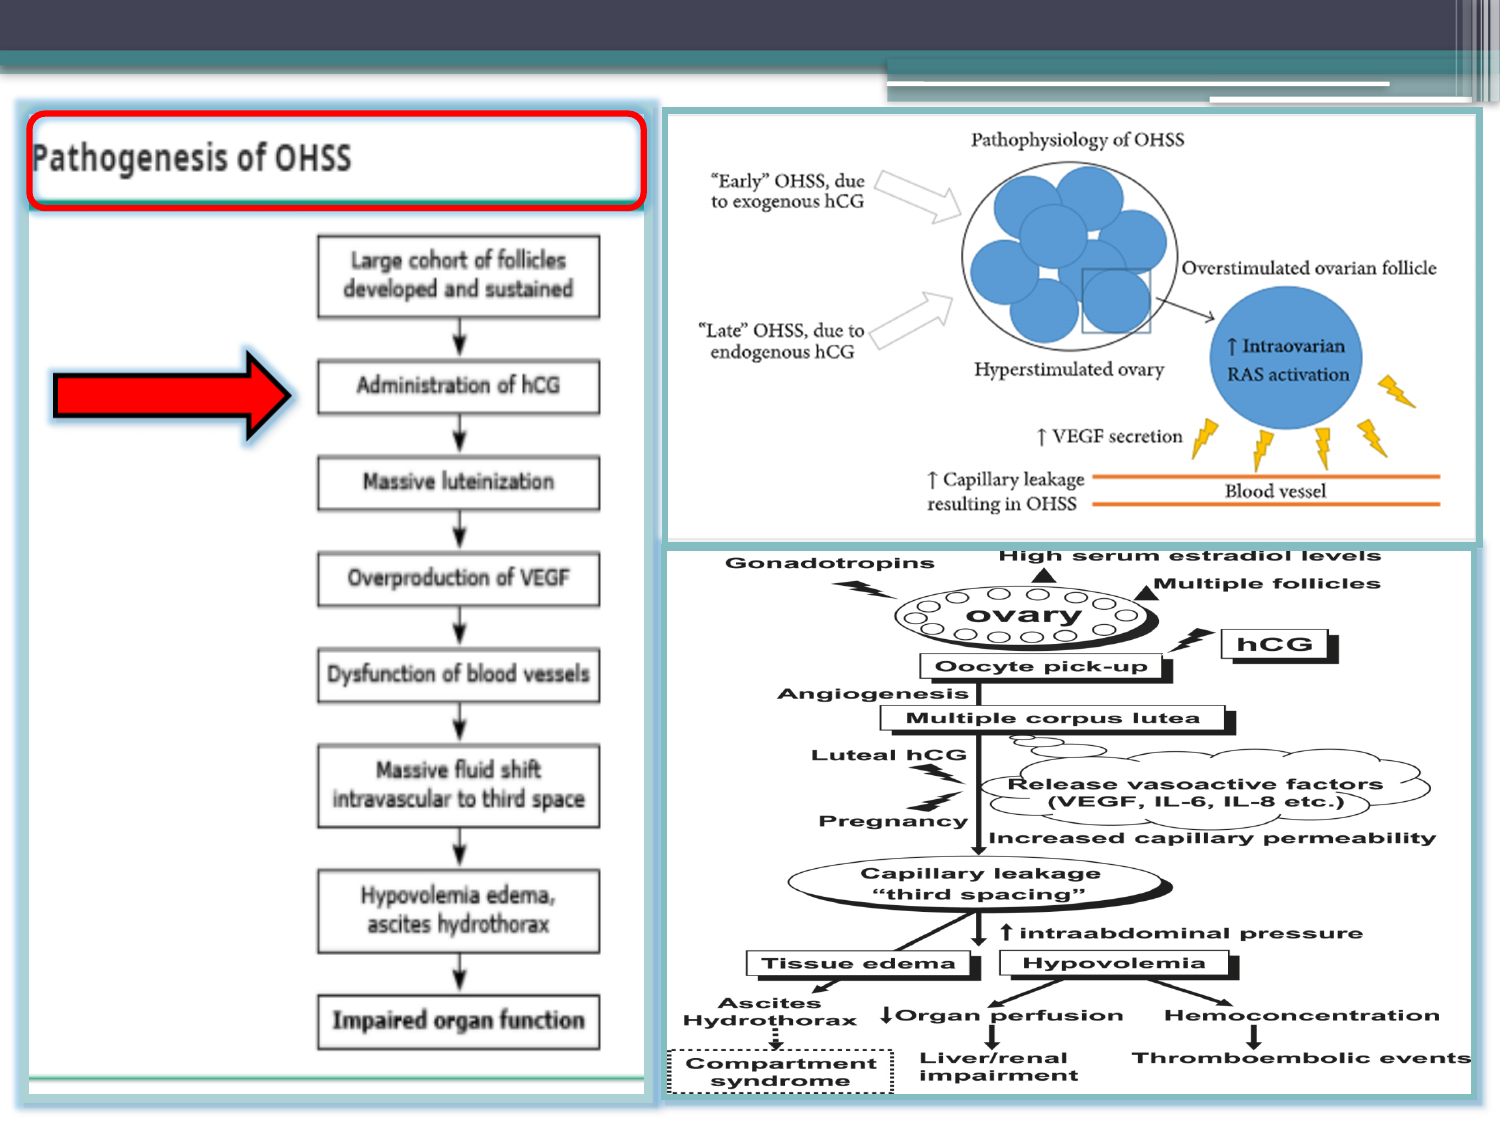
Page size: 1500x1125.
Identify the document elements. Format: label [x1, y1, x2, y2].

picture [666, 550, 1471, 1095]
picture [29, 113, 644, 1095]
picture [668, 113, 1477, 542]
